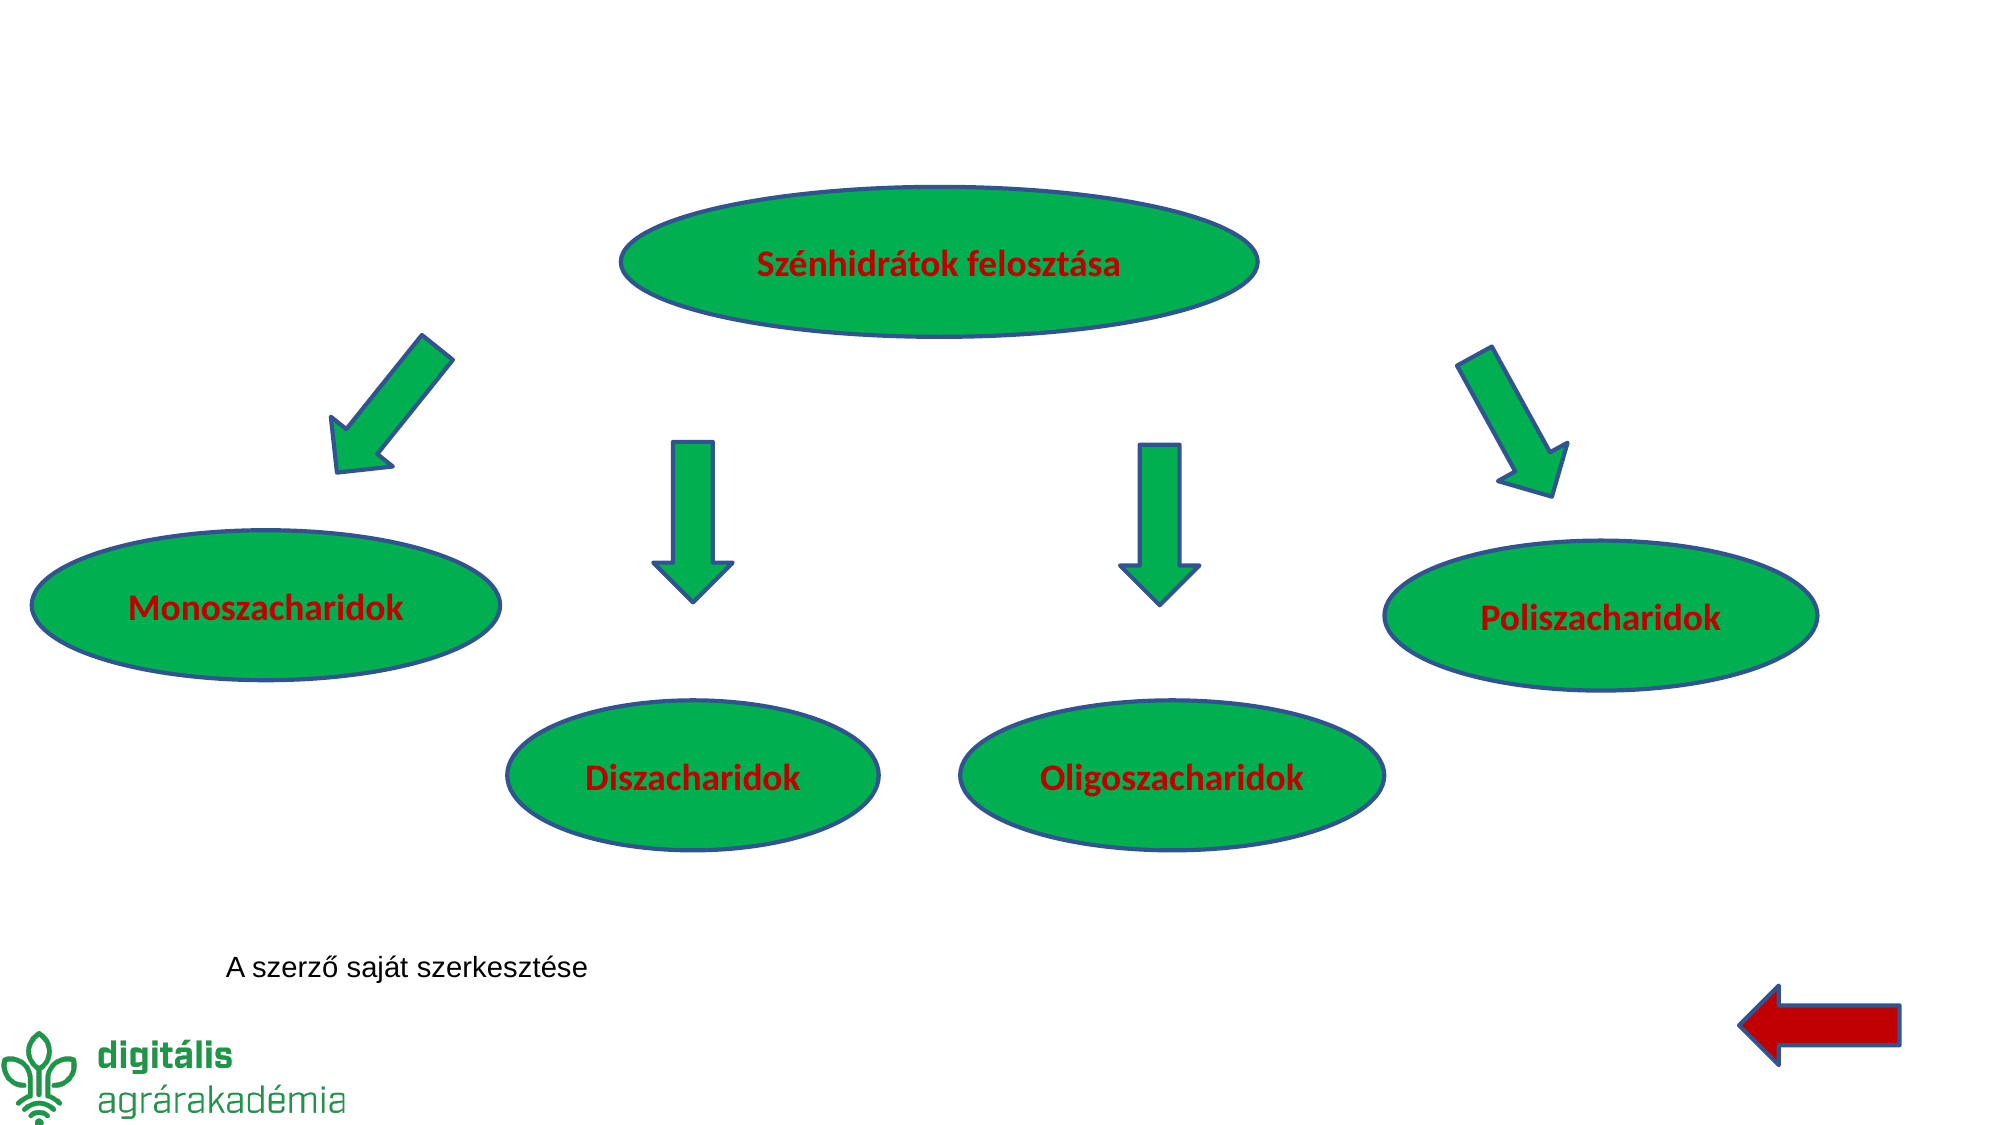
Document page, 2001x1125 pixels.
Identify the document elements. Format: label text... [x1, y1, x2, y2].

text_box Oligoszacharidok [960, 700, 1385, 851]
text_box [1739, 985, 1900, 1066]
text_box Szénhidrátok felosztása [620, 186, 1258, 337]
text_box Monoszacharidok [31, 530, 501, 681]
text_box [653, 441, 733, 603]
text_box [1119, 444, 1200, 606]
text_box Poliszacharidok [1384, 540, 1818, 691]
text_box [330, 334, 453, 473]
picture [0, 1031, 345, 1125]
text_box [1457, 346, 1568, 497]
text_box Diszacharidok [507, 700, 879, 851]
text_box A szerző saját szerkesztése [210, 941, 606, 1027]
